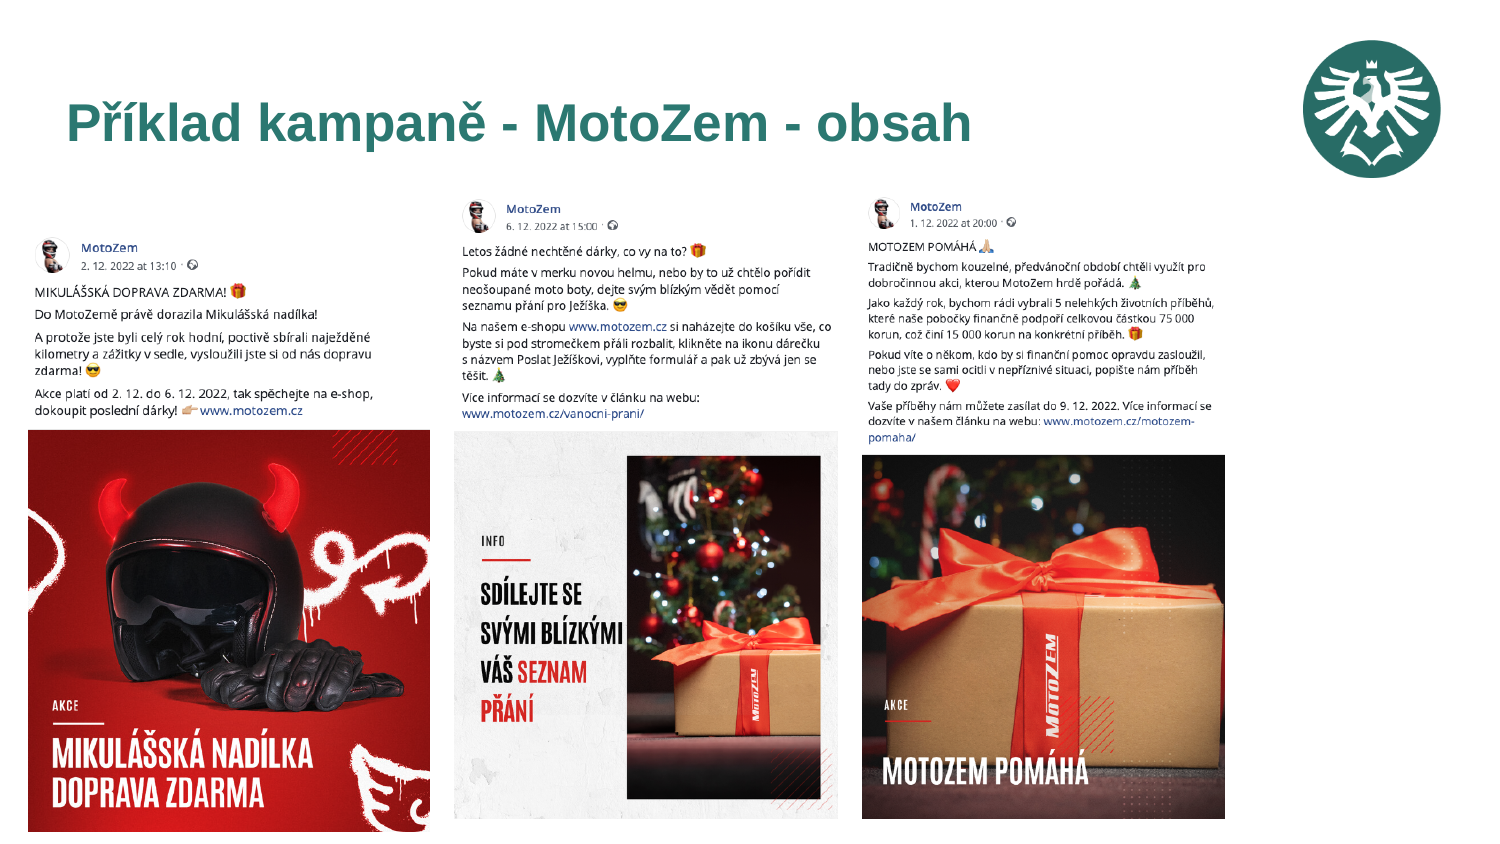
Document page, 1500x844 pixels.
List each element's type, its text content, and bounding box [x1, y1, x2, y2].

title Příklad kampaně - MotoZem - obsah [51, 72, 1288, 167]
picture [862, 191, 1225, 819]
picture [28, 228, 430, 832]
picture [1293, 33, 1450, 190]
picture [454, 191, 838, 819]
